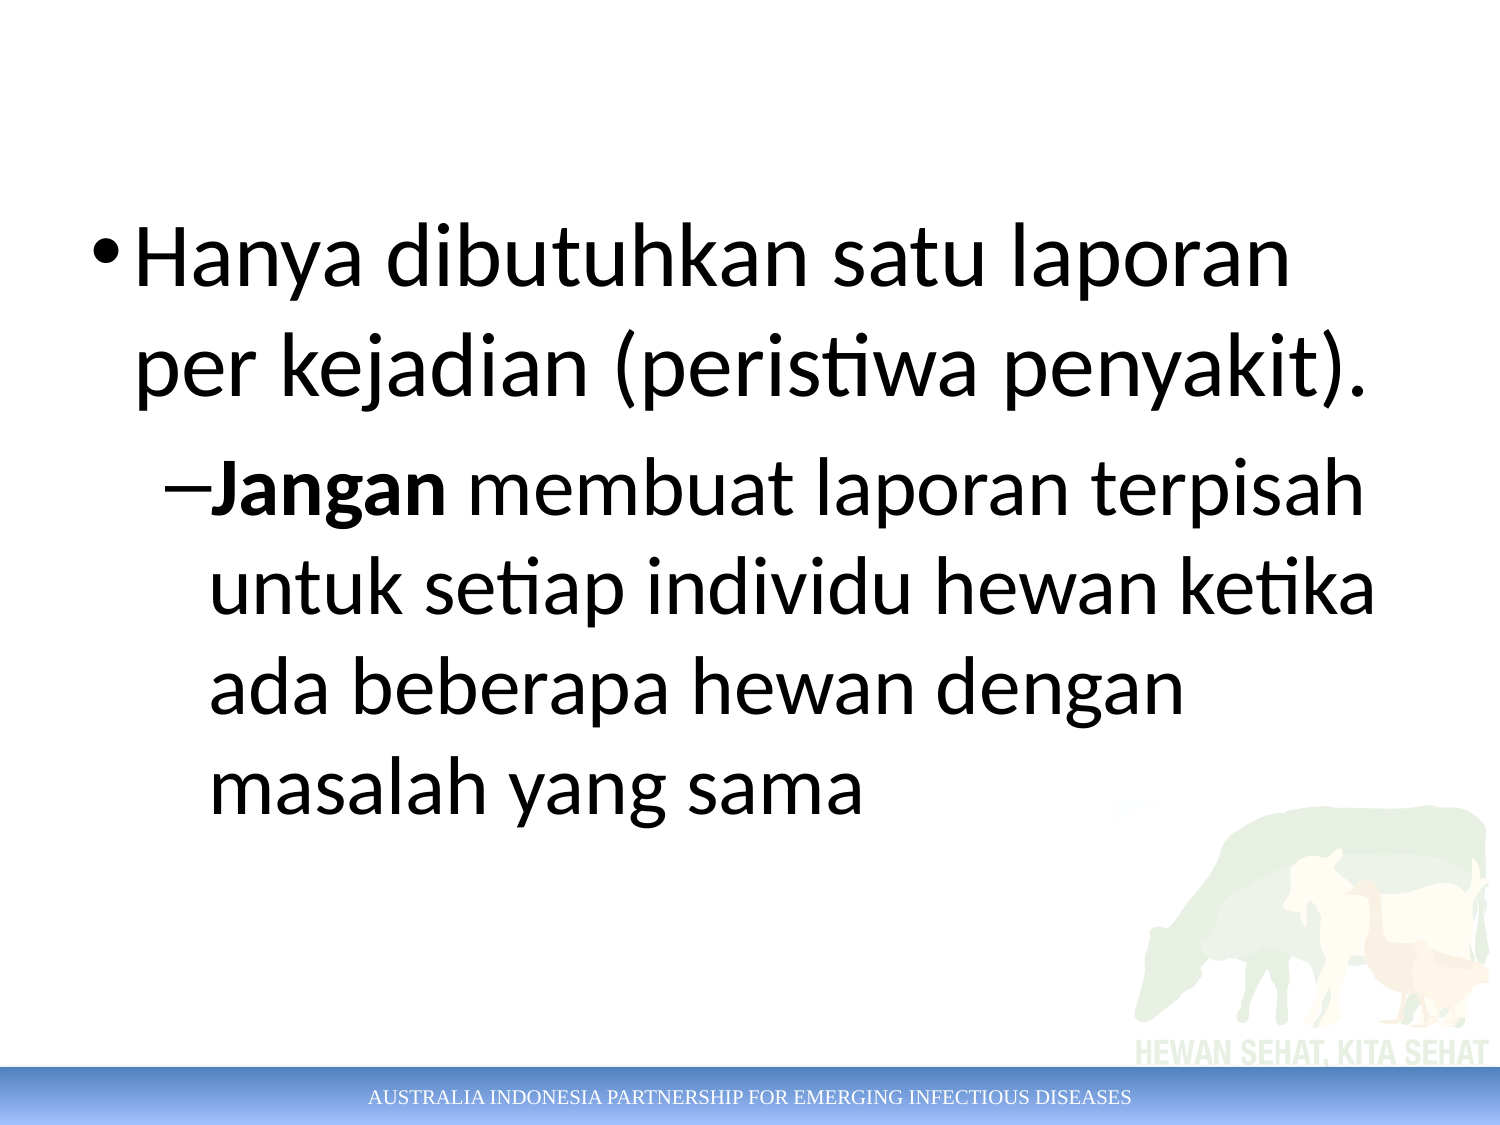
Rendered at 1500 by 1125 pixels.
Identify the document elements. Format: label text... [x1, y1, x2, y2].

list Hanya dibutuhkan satu laporan per kejadian (peristiwa penyakit). Jangan membuat laporan terpisah untuk setiap individu hewan ketika ada beberapa hewan dengan masalah yang sama [75, 187, 1425, 1005]
